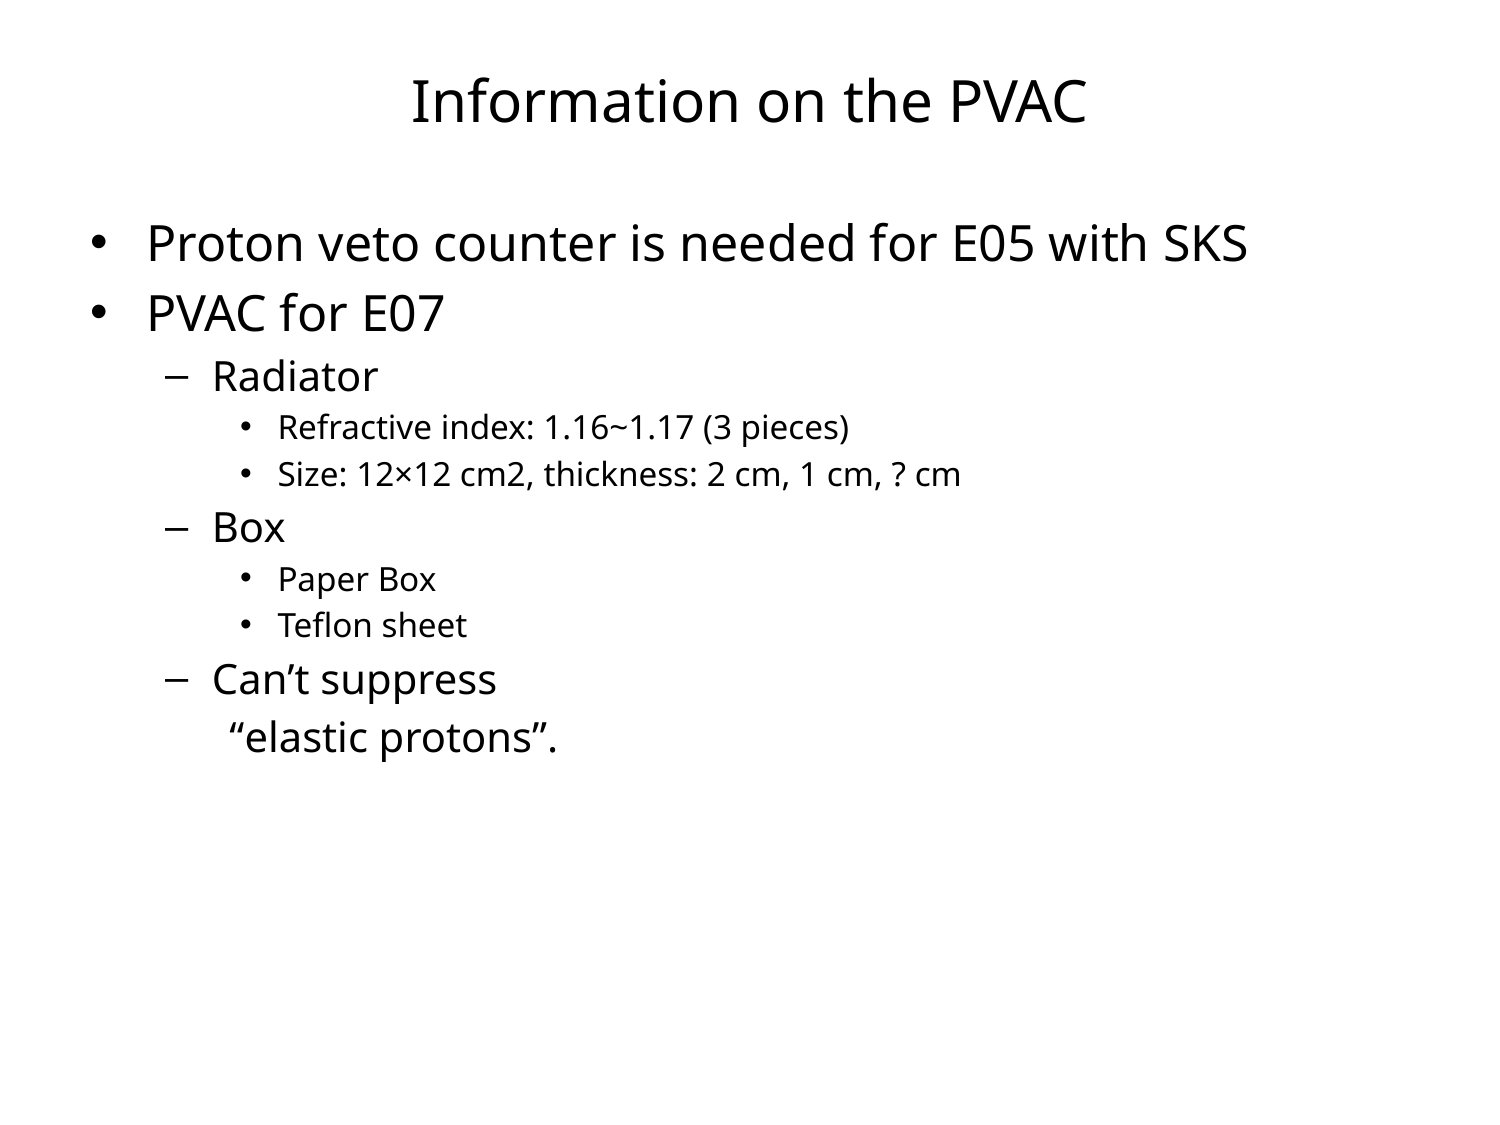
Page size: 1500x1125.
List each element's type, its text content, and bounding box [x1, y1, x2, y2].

list Proton veto counter is needed for E05 with SKS PVAC for E07 Radiator Refractive index: 1.16~1.17 (3 pieces) Size: 12×12 cm2, thickness: 2 cm, 1 cm, ? cm Box Paper Box Teflon sheet Can’t suppress “elastic protons”. [75, 203, 1425, 1074]
title Information on the PVAC [75, 5, 1425, 194]
